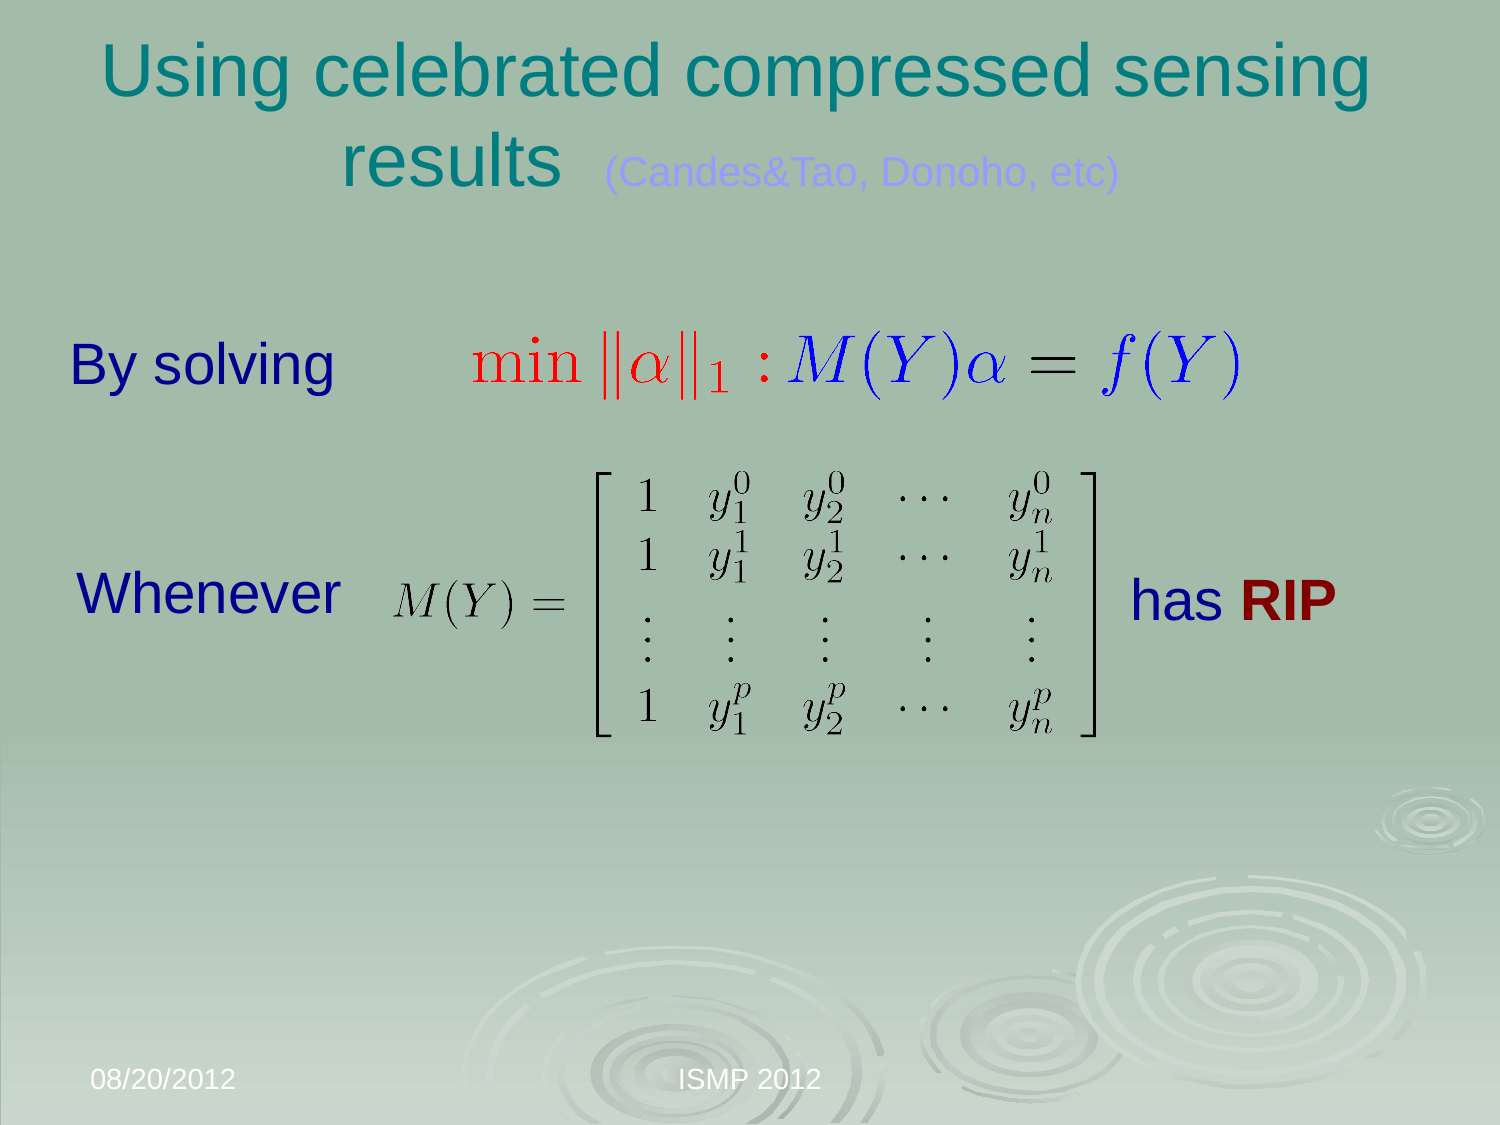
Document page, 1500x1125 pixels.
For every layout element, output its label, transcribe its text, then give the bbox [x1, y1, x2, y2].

text_box has RIP [1115, 554, 1451, 640]
text_box Whenever [61, 548, 383, 634]
picture [468, 329, 1244, 405]
title Using celebrated compressed sensing results (Candes&Tao, Donoho, etc) [69, 45, 1405, 178]
picture [388, 466, 1100, 738]
footer ISMP 2012 [512, 1024, 988, 1103]
text_box By solving [55, 318, 494, 404]
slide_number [75, 1024, 425, 1103]
